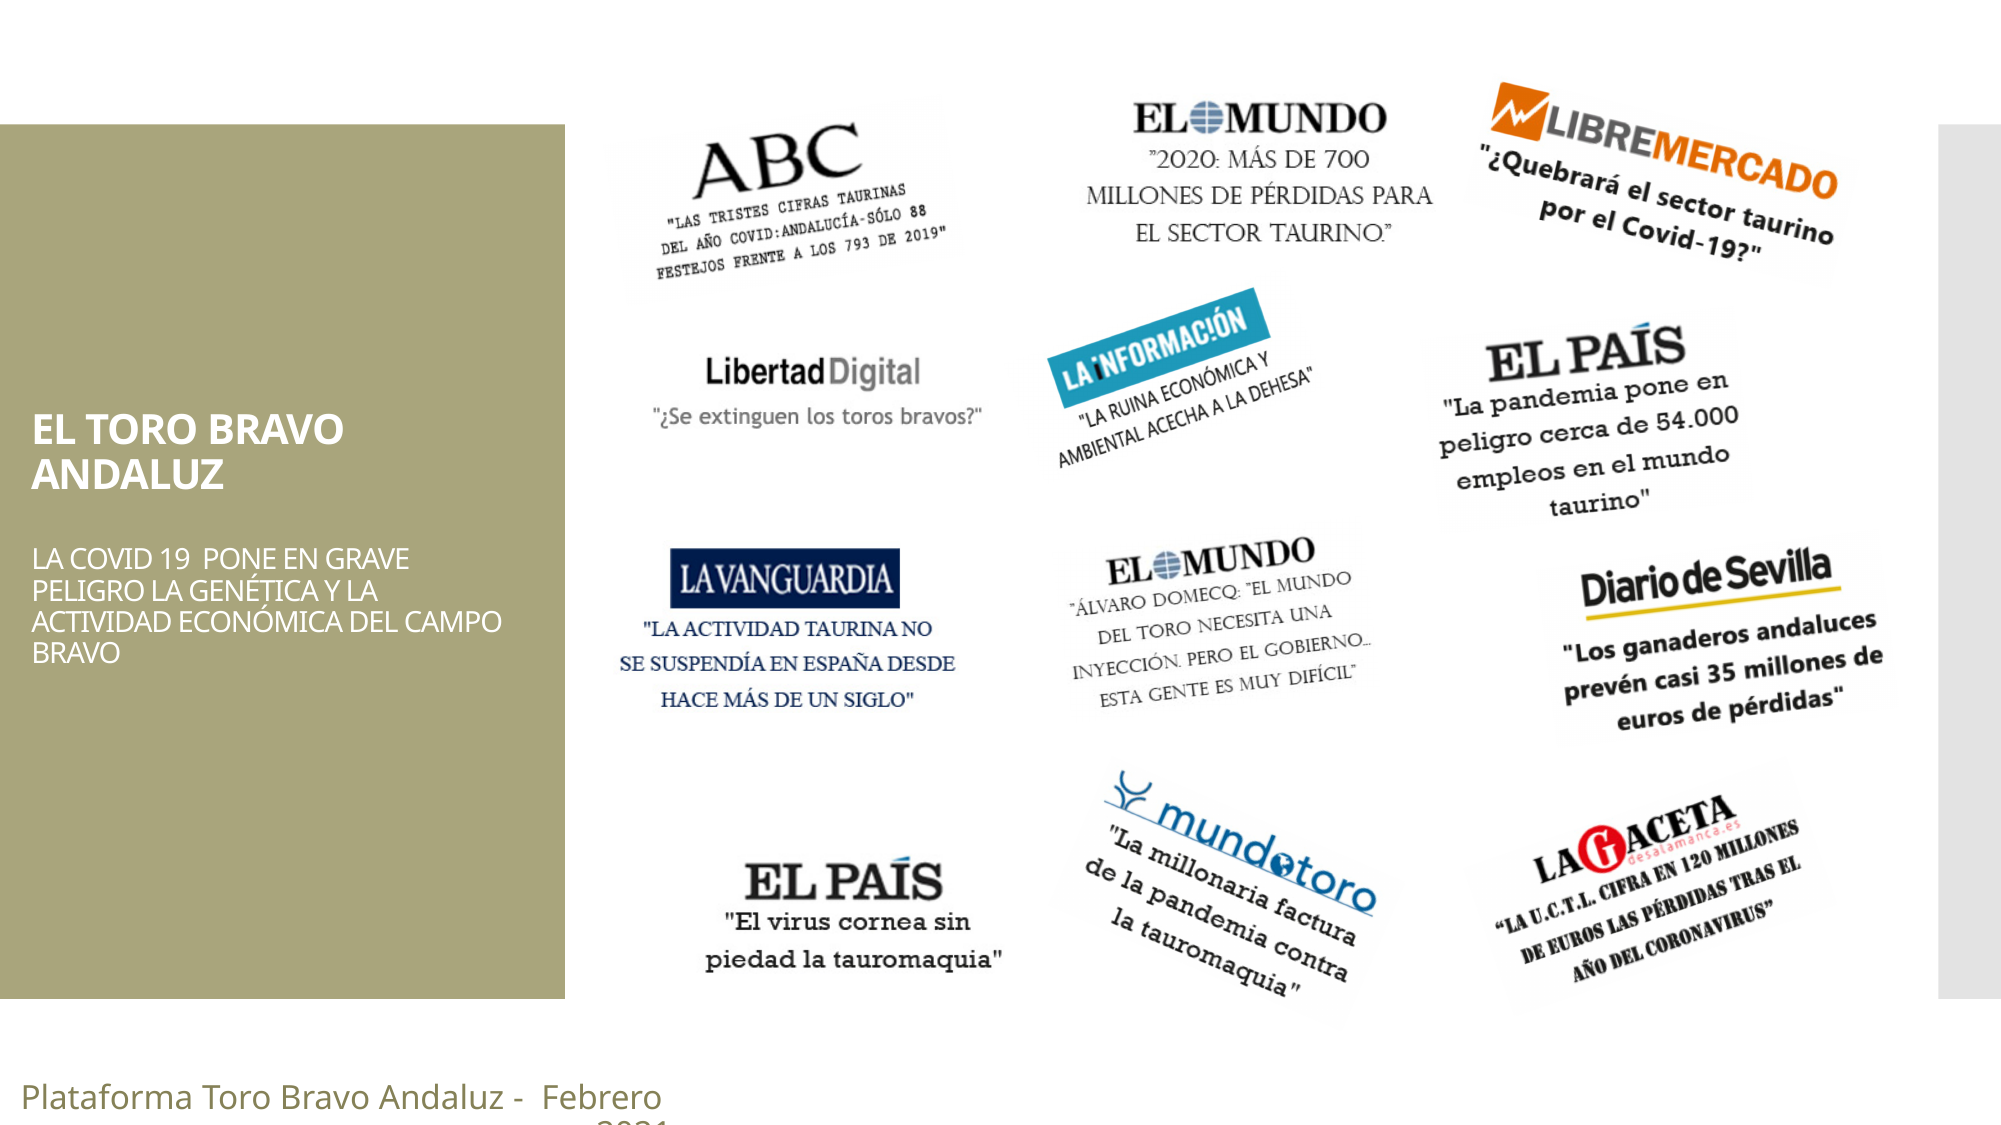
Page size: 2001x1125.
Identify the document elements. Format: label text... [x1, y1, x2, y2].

picture [688, 851, 1013, 979]
picture [1465, 757, 1836, 1015]
picture [1005, 268, 1324, 483]
picture [637, 345, 996, 445]
picture [1421, 307, 1753, 533]
picture [1049, 757, 1404, 1030]
picture [1537, 530, 1898, 747]
picture [1053, 517, 1379, 722]
text_box EL TORO BRAVO ANDALUZ LA COVID 19 PONE EN GRAVE PELIGRO LA GENÉTICA Y LA ACTIVIDAD ECONÓMICA DEL CAMPO BRAVO [16, 162, 536, 918]
picture [1068, 93, 1436, 254]
picture [1464, 74, 1859, 288]
picture [600, 540, 968, 719]
picture [604, 95, 964, 305]
text_box Plataforma Toro Bravo Andaluz - Febrero 2021 [0, 1073, 687, 1125]
